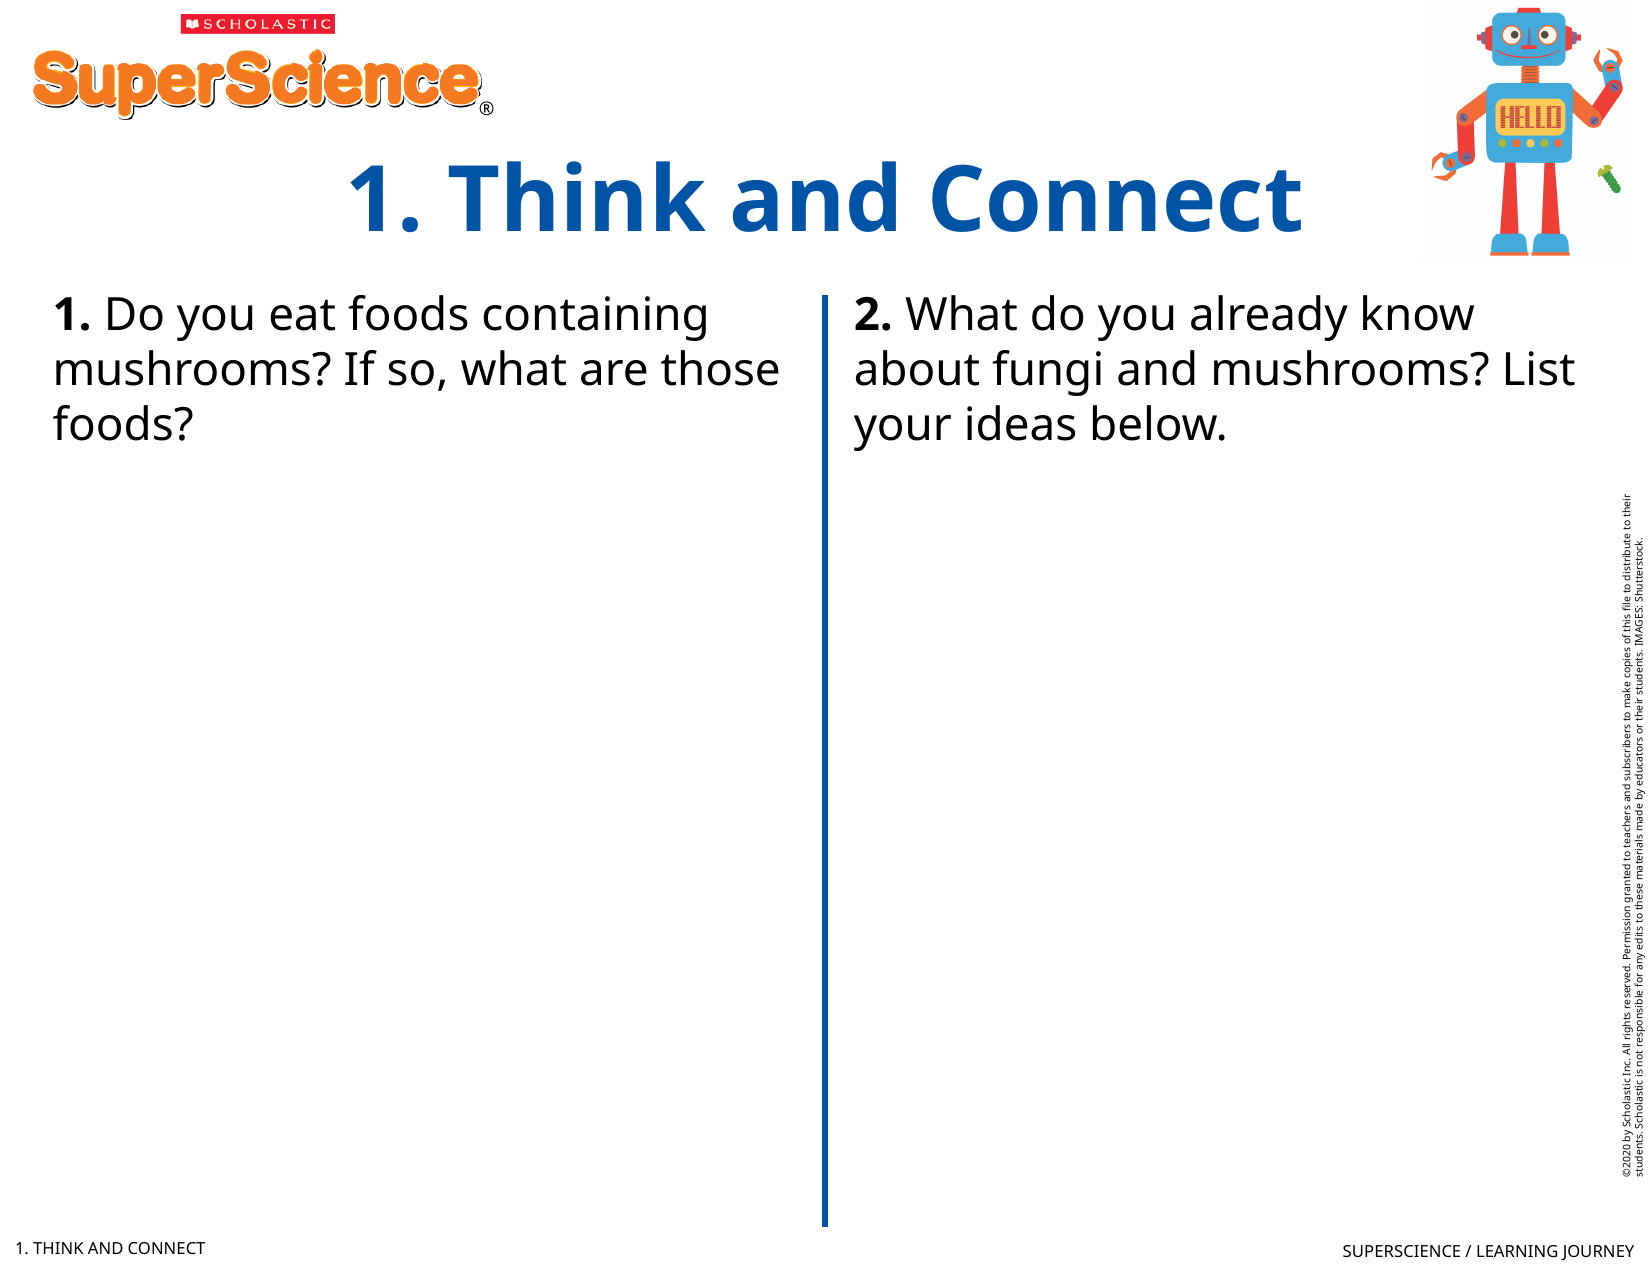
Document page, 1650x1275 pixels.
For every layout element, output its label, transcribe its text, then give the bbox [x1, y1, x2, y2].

picture [1417, 0, 1633, 263]
title 1. THINK AND CONNECT [0, 1222, 1192, 1275]
picture [31, 14, 482, 120]
